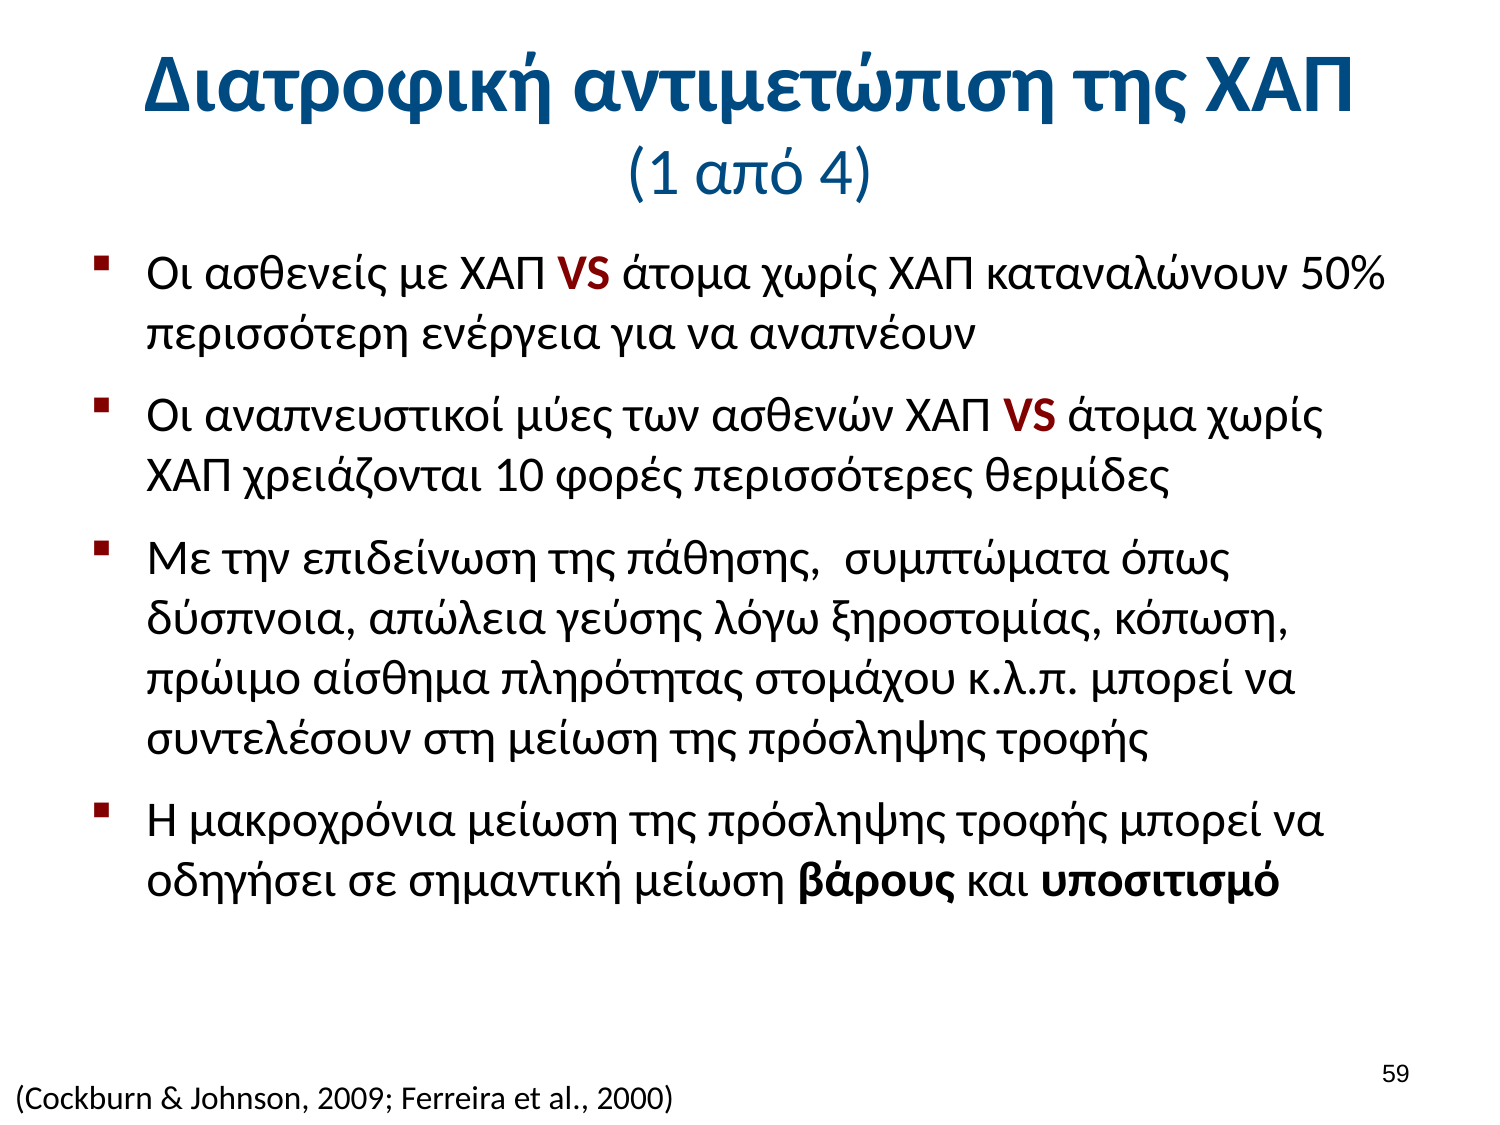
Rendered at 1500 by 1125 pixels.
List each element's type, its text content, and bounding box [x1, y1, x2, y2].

list Οι ασθενείς με ΧΑΠ VS άτομα χωρίς ΧΑΠ καταναλώνουν 50% περισσότερη ενέργεια για να αναπνέουν Οι αναπνευστικοί μύες των ασθενών ΧΑΠ VS άτομα χωρίς ΧΑΠ χρειάζονται 10 φορές περισσότερες θερμίδες Με την επιδείνωση της πάθησης, συμπτώματα όπως δύσπνοια, απώλεια γεύσης λόγω ξηροστομίας, κόπωση, πρώιμο αίσθημα πληρότητας στομάχου κ.λ.π. μπορεί να συντελέσουν στη μείωση της πρόσληψης τροφής Η μακροχρόνια μείωση της πρόσληψης τροφής μπορεί να οδηγήσει σε σημαντική μείωση βάρους και υποσιτισμό [75, 231, 1425, 1000]
title Διατροφική αντιμετώπιση της ΧΑΠ (1 από 4) [17, 19, 1483, 197]
slide_number 58 [1074, 1042, 1425, 1103]
text_box (Cockburn & Johnson, 2009; Ferreira et al., 2000) [0, 1073, 709, 1125]
